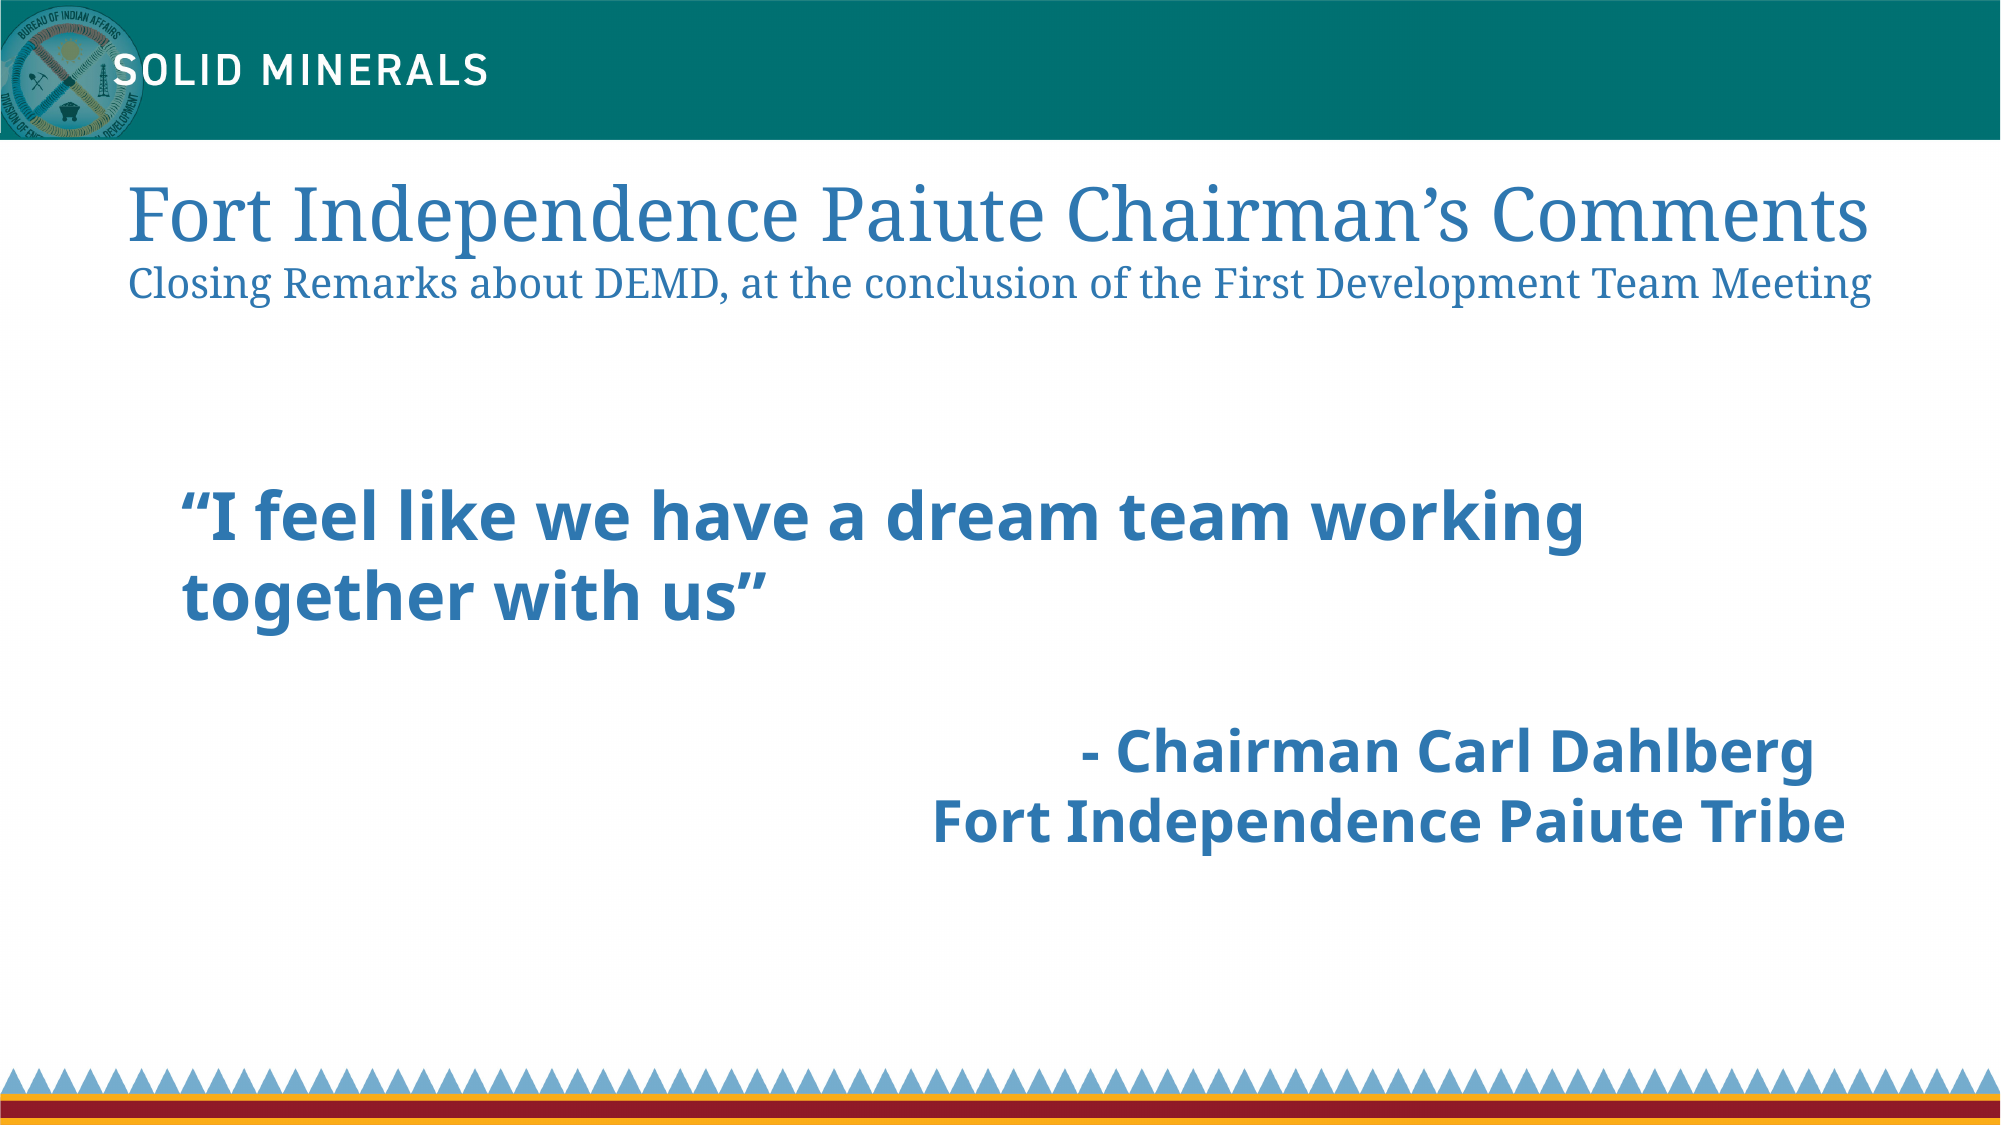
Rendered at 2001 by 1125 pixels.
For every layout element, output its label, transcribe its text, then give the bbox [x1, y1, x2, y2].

text_box “I feel like we have a dream team working together with us” - Chairman Carl Dahlberg Fort Independence Paiute Tribe [167, 466, 1872, 862]
title Fort Independence Paiute Chairman’s Comments Closing Remarks about DEMD, at the conclusion of the First Development Team Meeting [99, 159, 1900, 374]
picture [0, 0, 2001, 1125]
